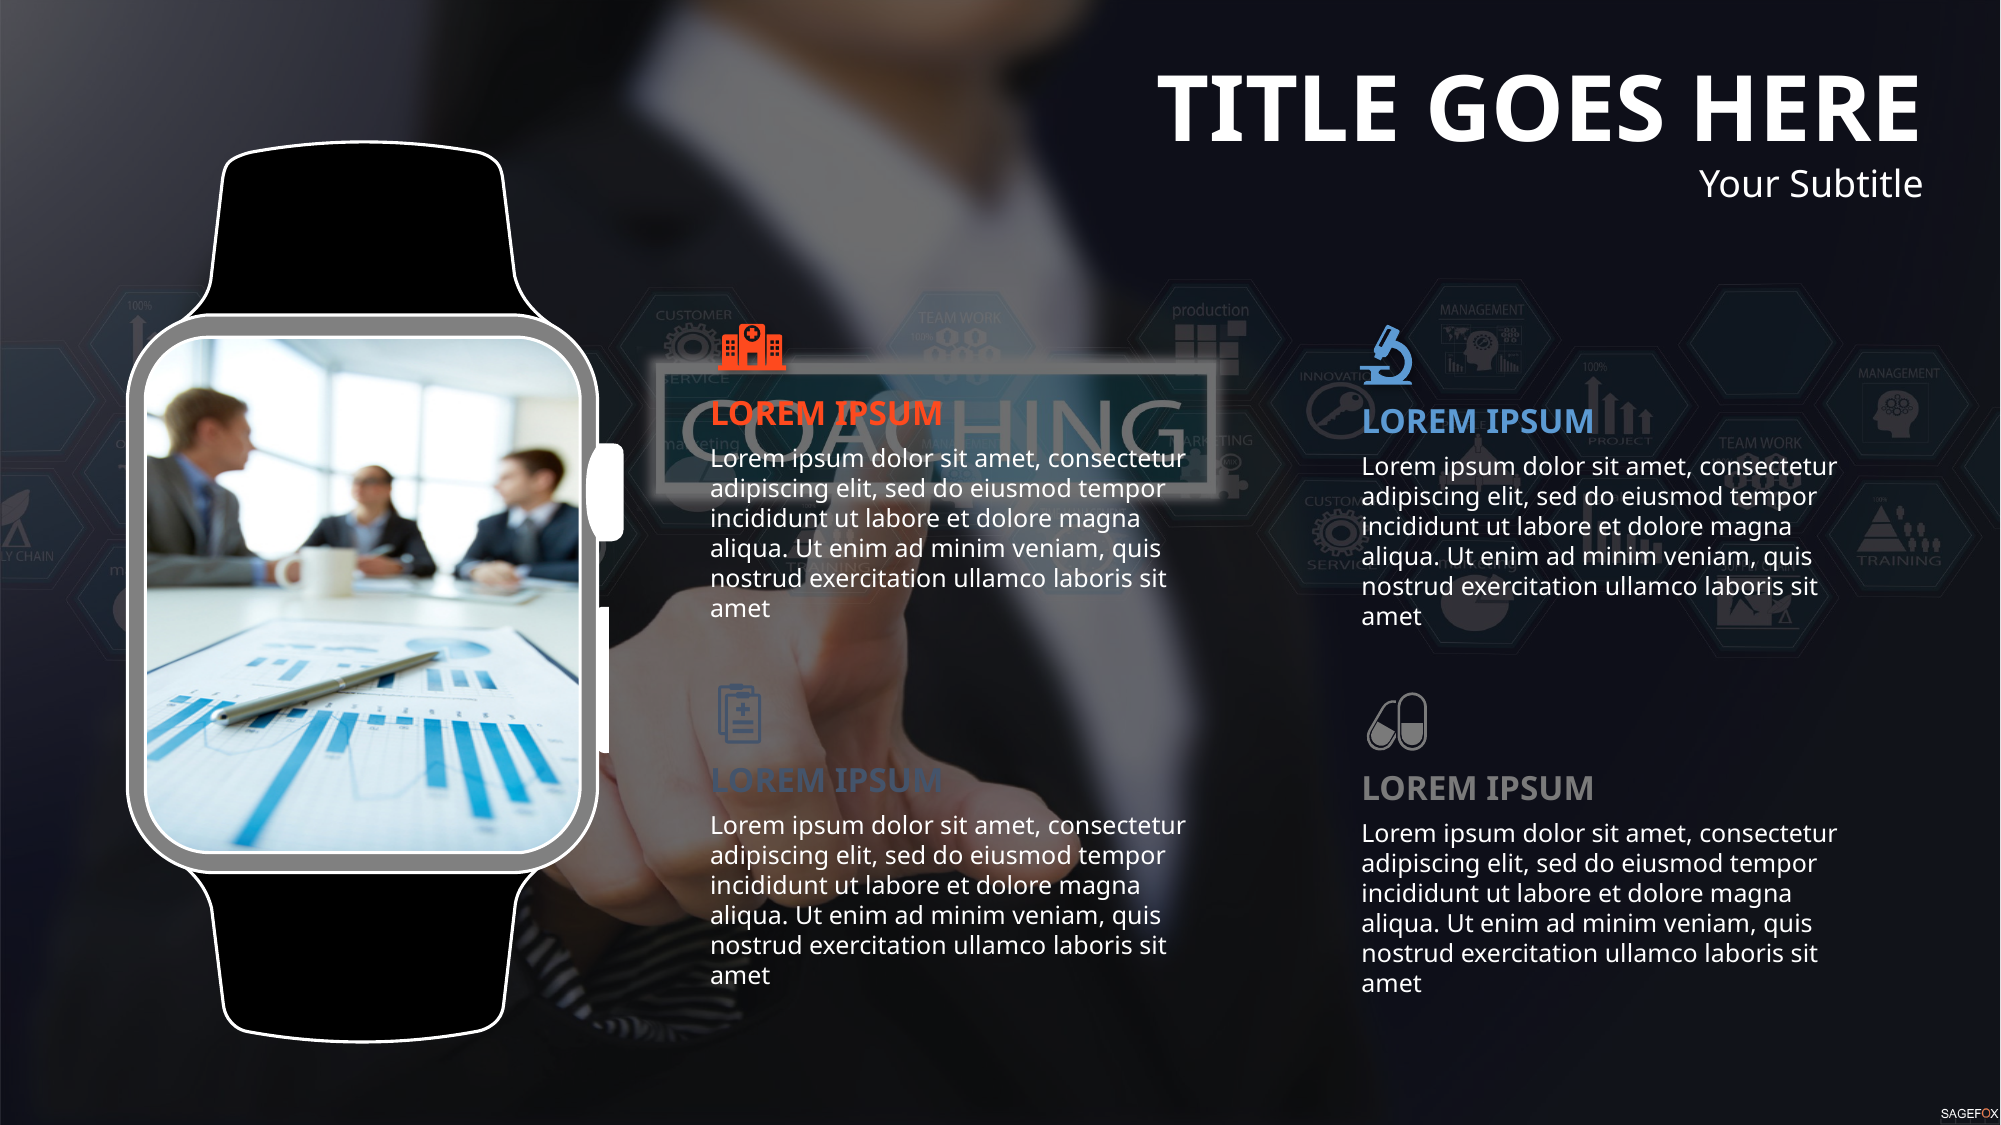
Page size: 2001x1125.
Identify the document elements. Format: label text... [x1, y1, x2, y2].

text_box LOREM IPSUM Lorem ipsum dolor sit amet, consectetur adipiscing elit, sed do eiusmod tempor incididunt ut labore et dolore magna aliqua. Ut enim ad minim veniam, quis nostrud exercitation ullamco laboris sit amet [695, 384, 1220, 630]
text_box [718, 683, 762, 744]
text_box LOREM IPSUM Lorem ipsum dolor sit amet, consectetur adipiscing elit, sed do eiusmod tempor incididunt ut labore et dolore magna aliqua. Ut enim ad minim veniam, quis nostrud exercitation ullamco laboris sit amet [695, 751, 1220, 997]
text_box TITLE GOES HERE Your Subtitle [1035, 42, 1939, 212]
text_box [1364, 692, 1427, 753]
text_box [718, 323, 787, 371]
text_box LOREM IPSUM Lorem ipsum dolor sit amet, consectetur adipiscing elit, sed do eiusmod tempor incididunt ut labore et dolore magna aliqua. Ut enim ad minim veniam, quis nostrud exercitation ullamco laboris sit amet [1346, 759, 1871, 1005]
text_box [1359, 324, 1413, 385]
picture [0, 0, 2001, 1125]
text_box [127, 141, 623, 1042]
text_box LOREM IPSUM Lorem ipsum dolor sit amet, consectetur adipiscing elit, sed do eiusmod tempor incididunt ut labore et dolore magna aliqua. Ut enim ad minim veniam, quis nostrud exercitation ullamco laboris sit amet [1346, 392, 1871, 638]
